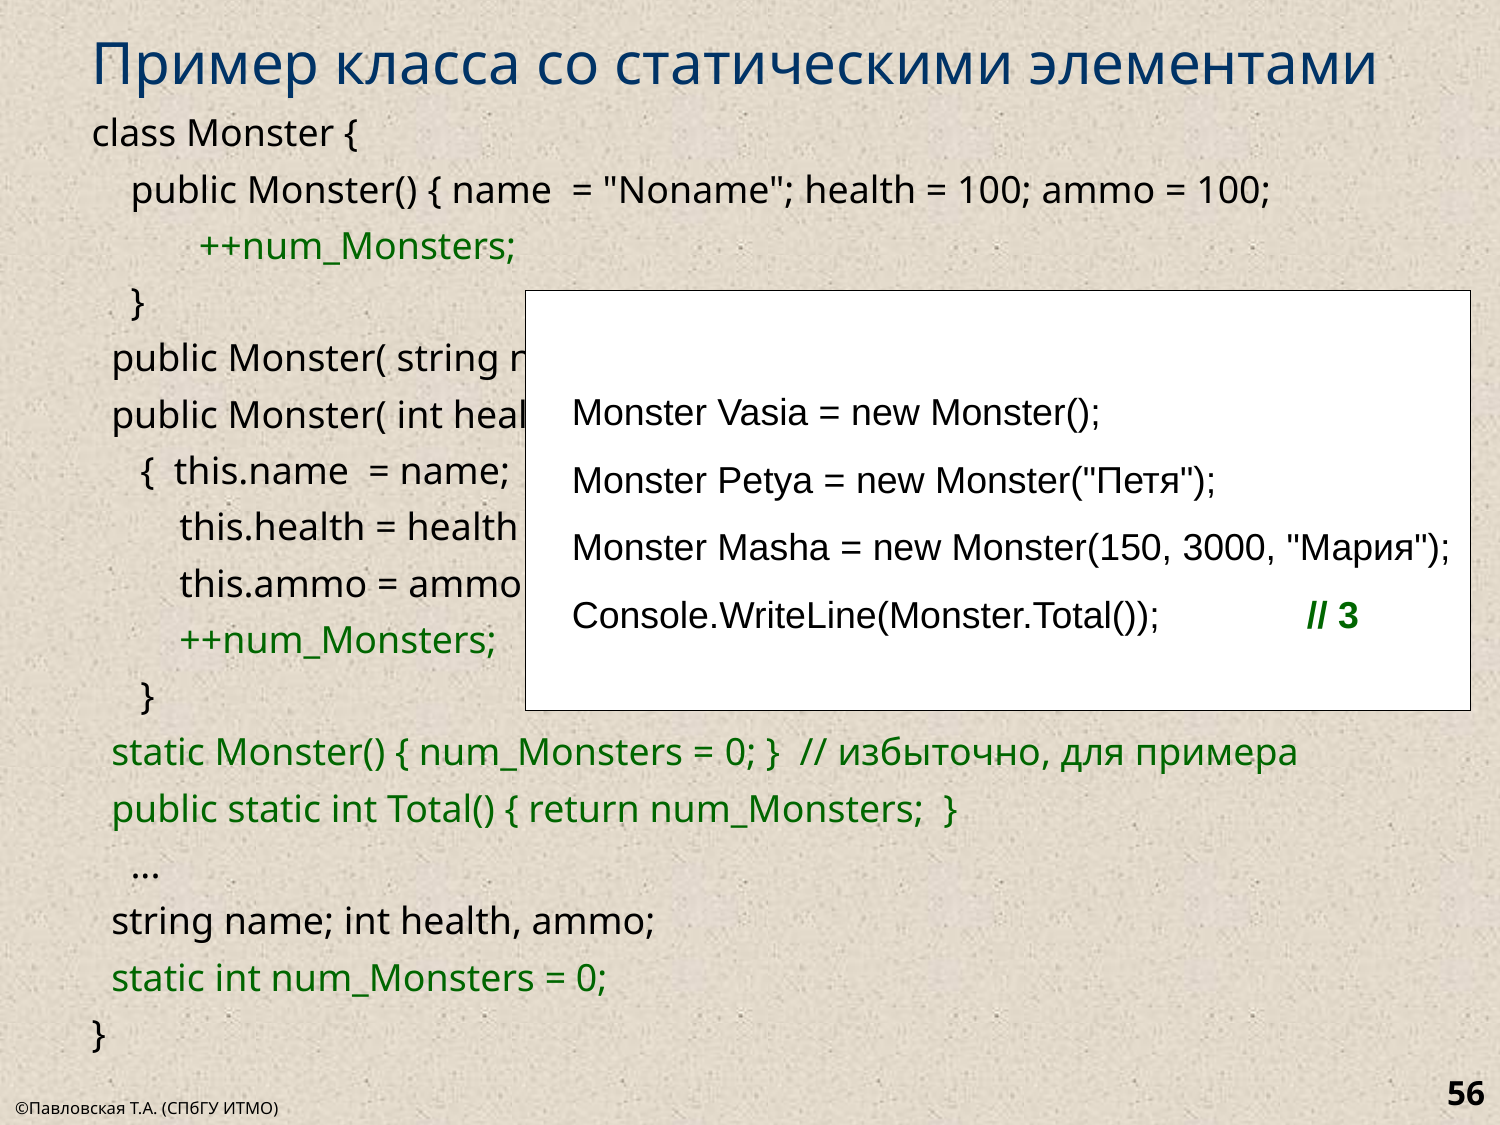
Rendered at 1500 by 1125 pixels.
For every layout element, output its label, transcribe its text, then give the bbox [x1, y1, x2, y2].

picture [0, 0, 1500, 1125]
list class Monster { public Monster() { name = "Noname"; health = 100; ammo = 100; ++num_Monsters; } public Monster( string name ) : this() { this.name = name; } public Monster( int health, int ammo, string name ) { this.name = name; this.health = health > 0 ? health : 0 ; this.ammo = ammo > 0 ? ammo : 0 ; ++num_Monsters; } static Monster() { num_Monsters = 0; } // избыточно, для примера public static int Total() { return num_Monsters; } ... string name; int health, ammo; static int num_Monsters = 0; } [76, 101, 1481, 1000]
title Пример класса со статическими элементами [76, 18, 1483, 105]
slide_number 56 [1187, 1049, 1500, 1125]
text_box Monster Vasia = new Monster(); Monster Petya = new Monster("Петя"); Monster Masha = new Monster(150, 3000, "Мария"); Console.WriteLine(Monster.Total()); // 3 [525, 290, 1471, 711]
slide_number ©Павловская Т.А. (СПбГУ ИТМО) [0, 1082, 467, 1125]
